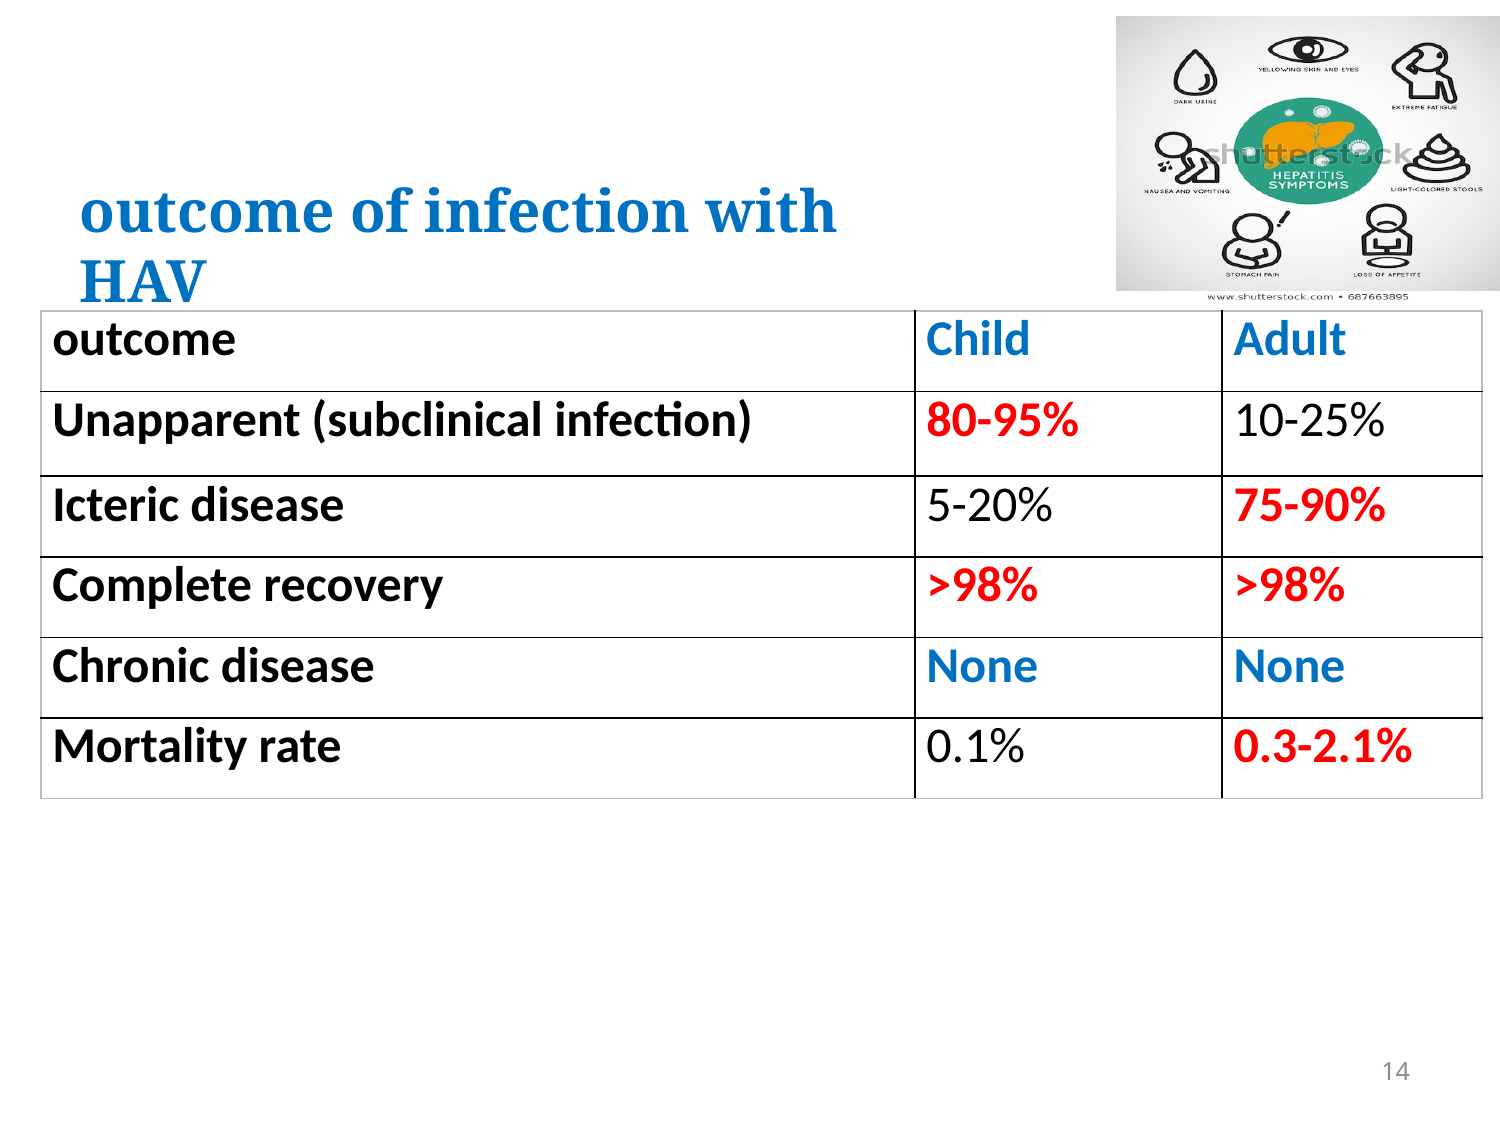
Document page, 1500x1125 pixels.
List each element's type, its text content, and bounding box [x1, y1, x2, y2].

text_box outcome of infection with HAV [64, 166, 916, 322]
picture [1115, 16, 1500, 303]
table_cell Chronic disease [42, 638, 914, 717]
table_cell Unapparent (subclinical infection) [42, 392, 914, 475]
table_header outcome [42, 312, 914, 391]
table_cell 5-20% [916, 477, 1221, 556]
table_cell >98% [916, 558, 1221, 637]
table_cell 0.1% [916, 719, 1221, 798]
table_cell None [1223, 638, 1481, 717]
table_cell 75-90% [1223, 477, 1481, 556]
table_cell None [916, 638, 1221, 717]
slide_number 14 [1074, 1042, 1425, 1103]
table_cell 0.3-2.1% [1223, 719, 1481, 798]
table_header Child [916, 312, 1221, 391]
table_cell 80-95% [916, 392, 1221, 475]
table_cell Complete recovery [42, 558, 914, 637]
table_header Adult [1223, 312, 1481, 391]
table_cell >98% [1223, 558, 1481, 637]
table_cell Mortality rate [42, 719, 914, 798]
table_cell 10-25% [1223, 392, 1481, 475]
table_cell Icteric disease [42, 477, 914, 556]
